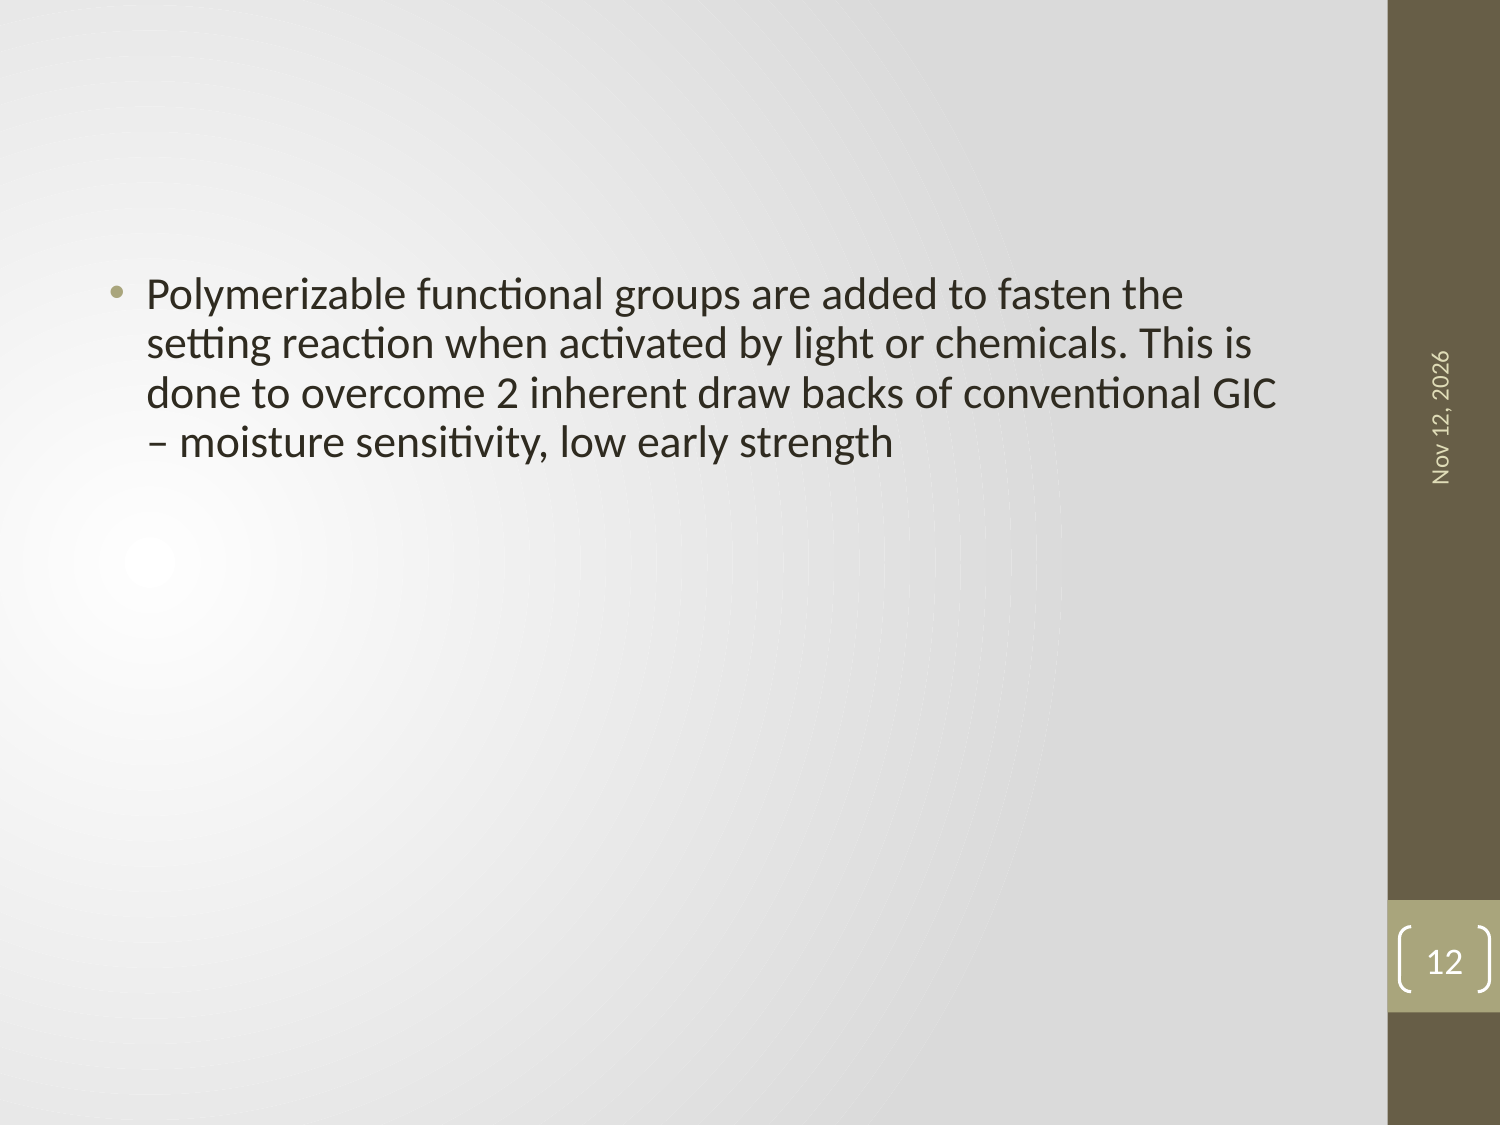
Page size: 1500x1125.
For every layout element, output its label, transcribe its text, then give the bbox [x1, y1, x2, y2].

slide_number 12 [1397, 925, 1492, 994]
slide_number 18-Apr-23 [1408, 100, 1469, 501]
list Polymerizable functional groups are added to fasten the setting reaction when activated by light or chemicals. This is done to overcome 2 inherent draw backs of conventional GIC – moisture sensitivity, low early strength [75, 262, 1325, 1050]
